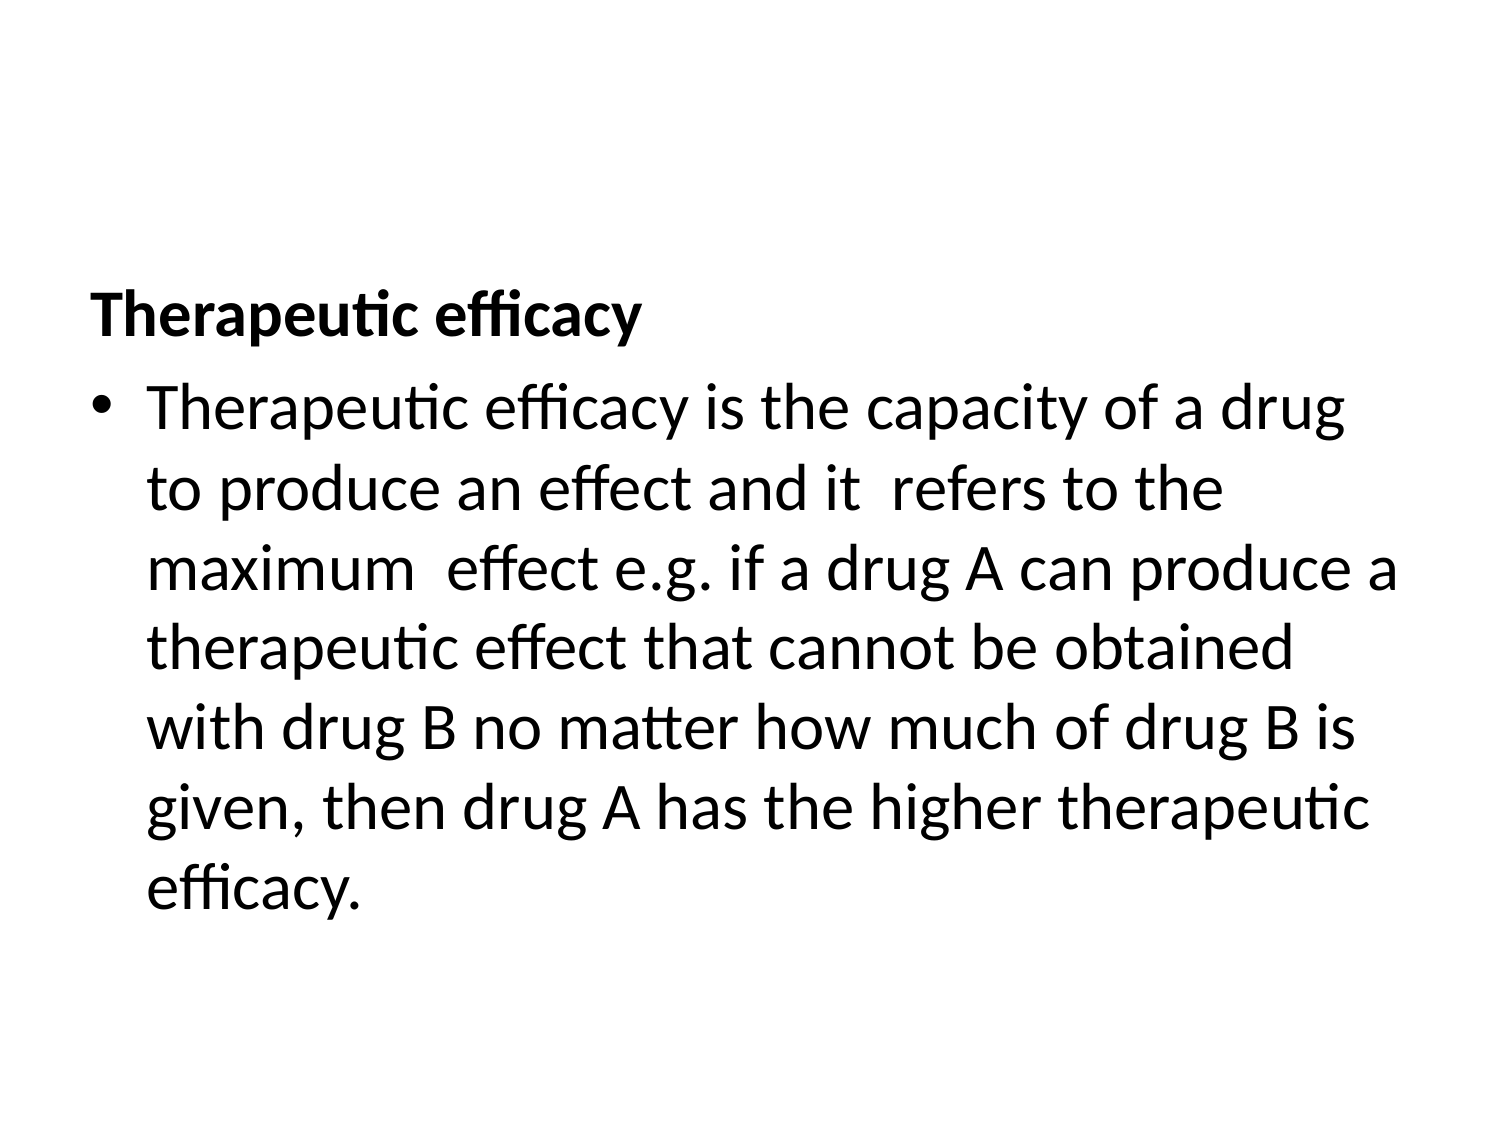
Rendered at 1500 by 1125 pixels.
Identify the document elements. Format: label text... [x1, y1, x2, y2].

list Therapeutic efficacy Therapeutic efficacy is the capacity of a drug to produce an effect and it refers to the maximum effect e.g. if a drug A can produce a therapeutic effect that cannot be obtained with drug B no matter how much of drug B is given, then drug A has the higher therapeutic efficacy. [75, 262, 1425, 1005]
